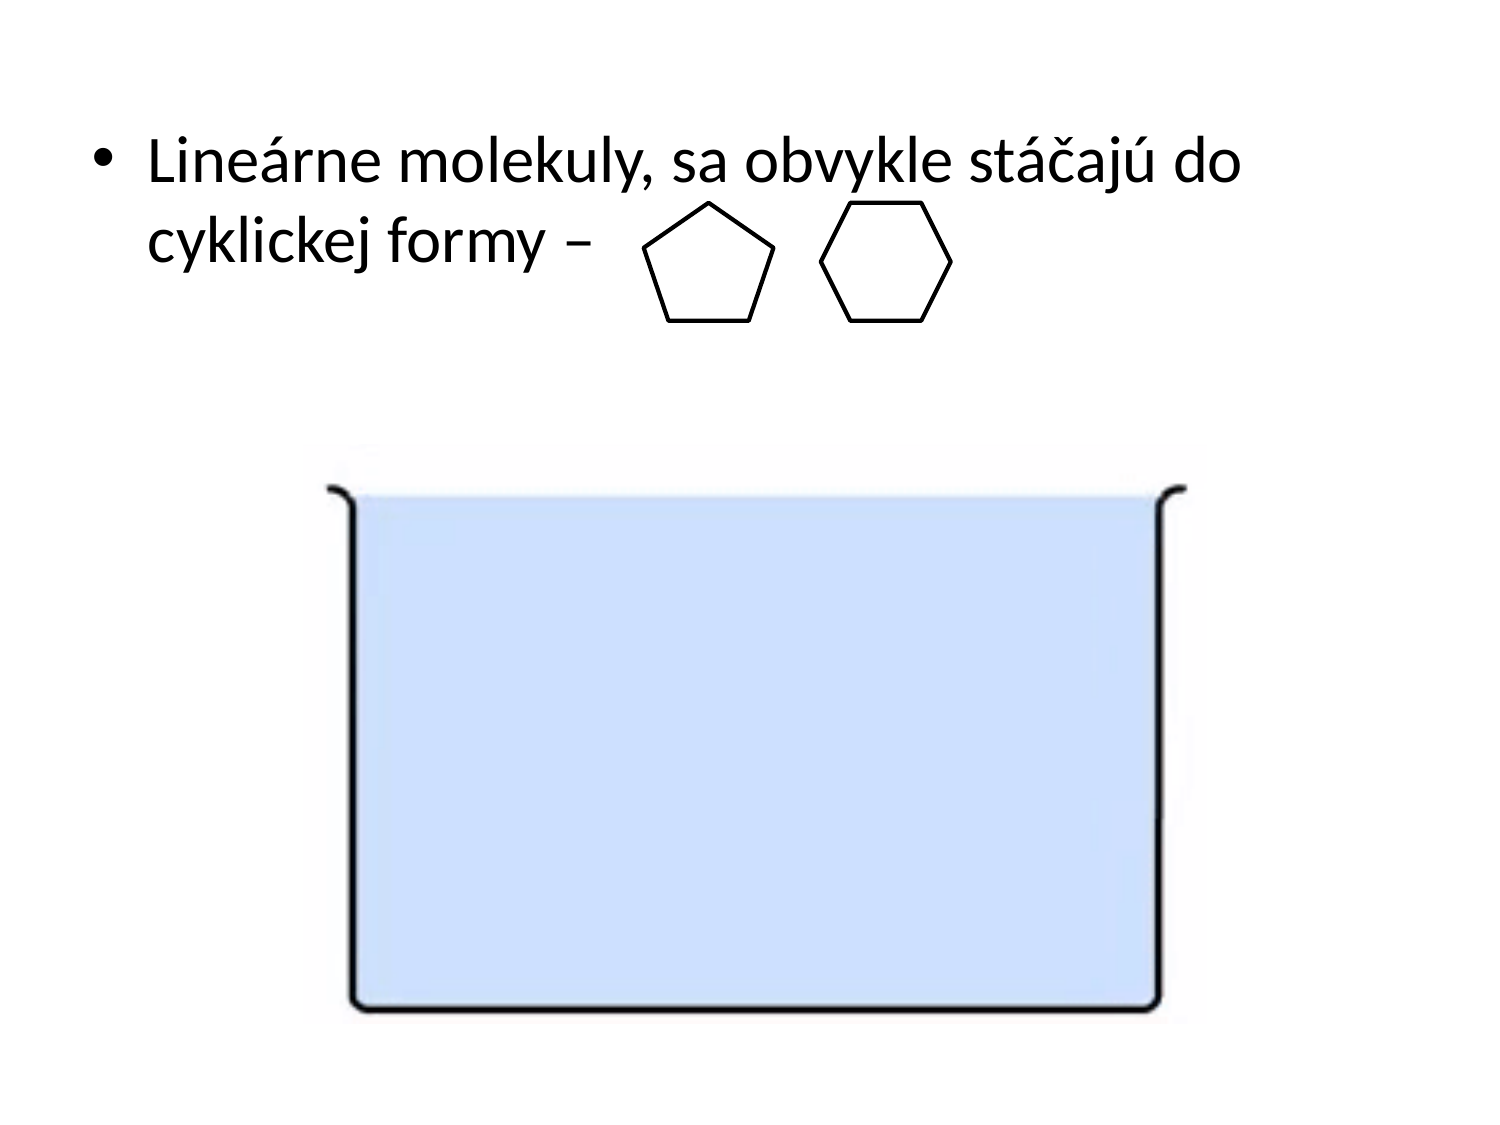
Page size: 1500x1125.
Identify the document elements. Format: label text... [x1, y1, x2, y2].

text_box [641, 201, 776, 323]
picture [303, 444, 1208, 1024]
text_box [818, 200, 953, 323]
list Lineárne molekuly, sa obvykle stáčajú do cyklickej formy – [76, 108, 1427, 851]
